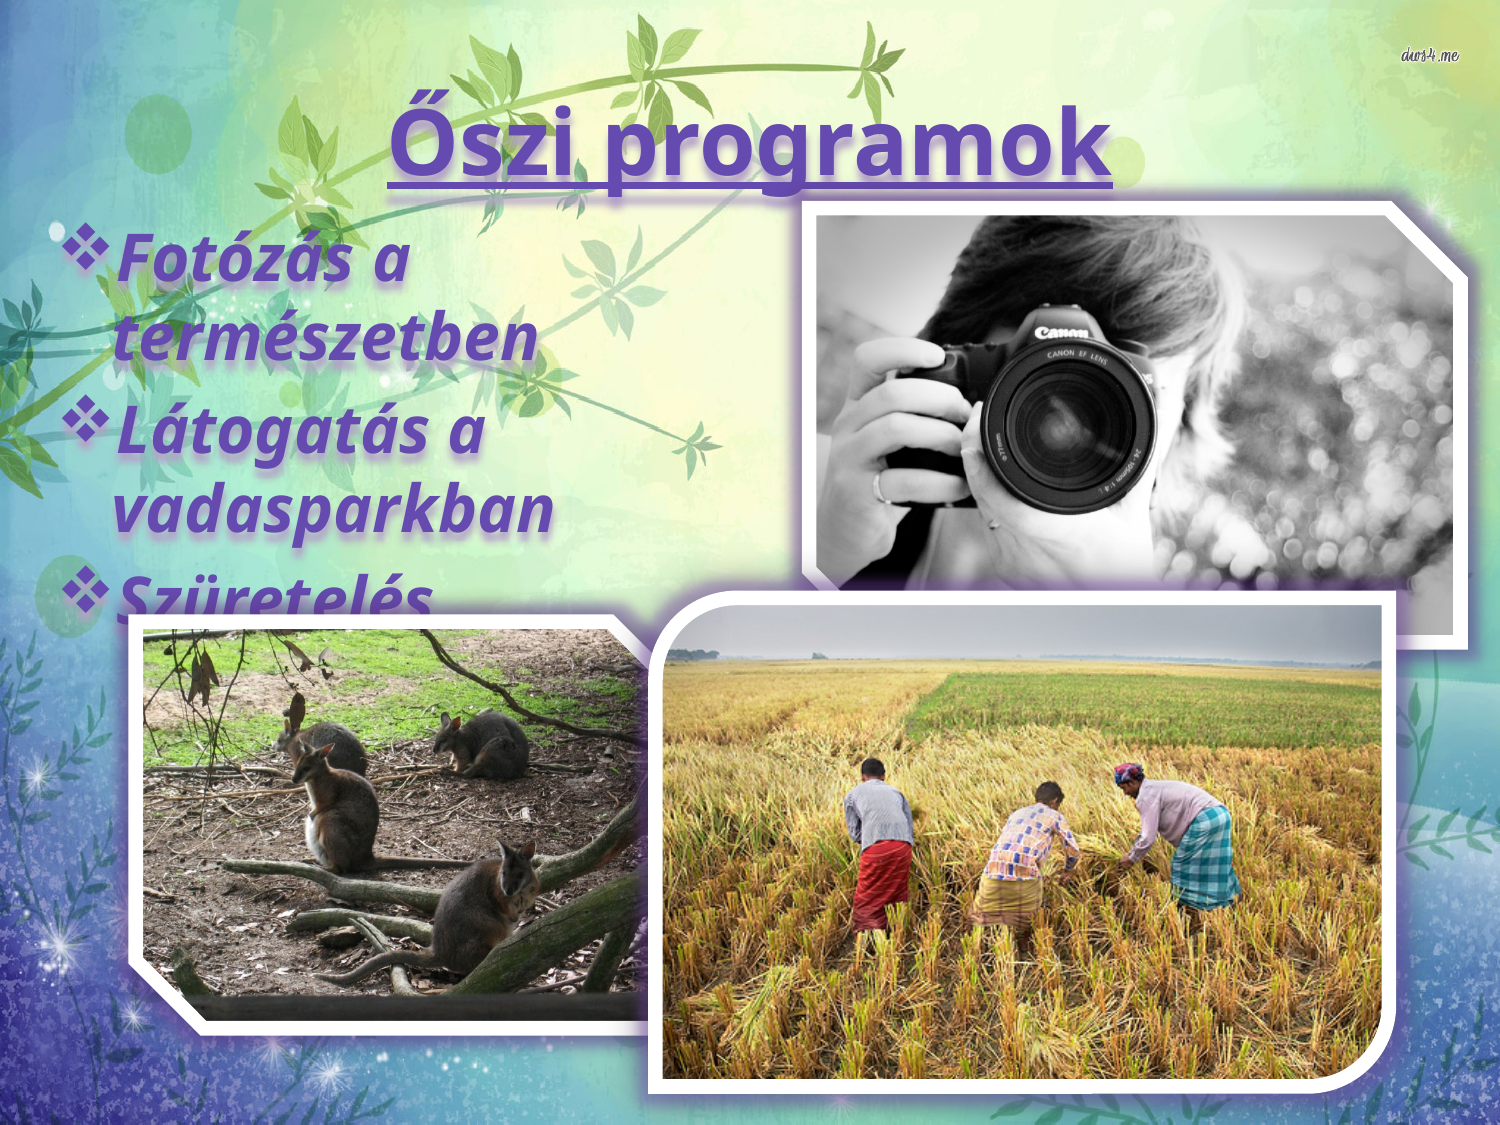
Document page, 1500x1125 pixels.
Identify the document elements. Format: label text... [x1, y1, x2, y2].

title Őszi programok [75, 45, 1425, 208]
picture [0, 0, 1500, 1125]
list Fotózás a természetben Látogatás a vadasparkban Szüretelés [41, 208, 781, 650]
